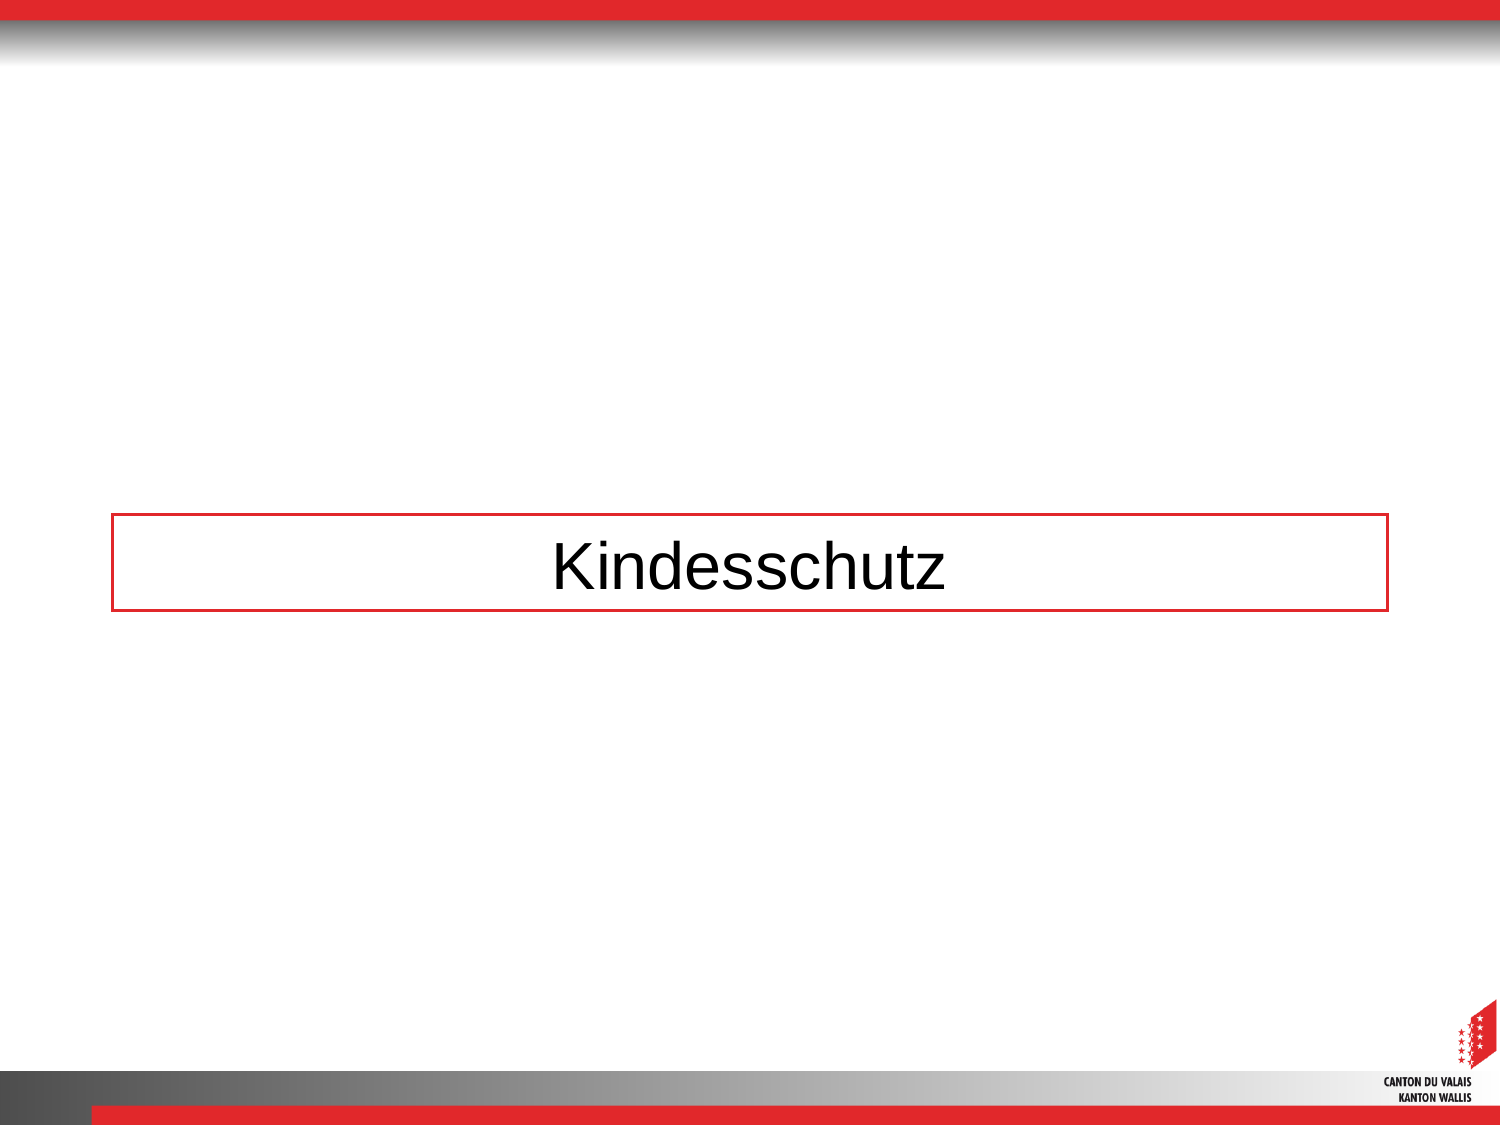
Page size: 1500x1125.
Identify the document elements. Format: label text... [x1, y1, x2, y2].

picture [1382, 997, 1498, 1104]
title Kindesschutz [108, 510, 1392, 615]
